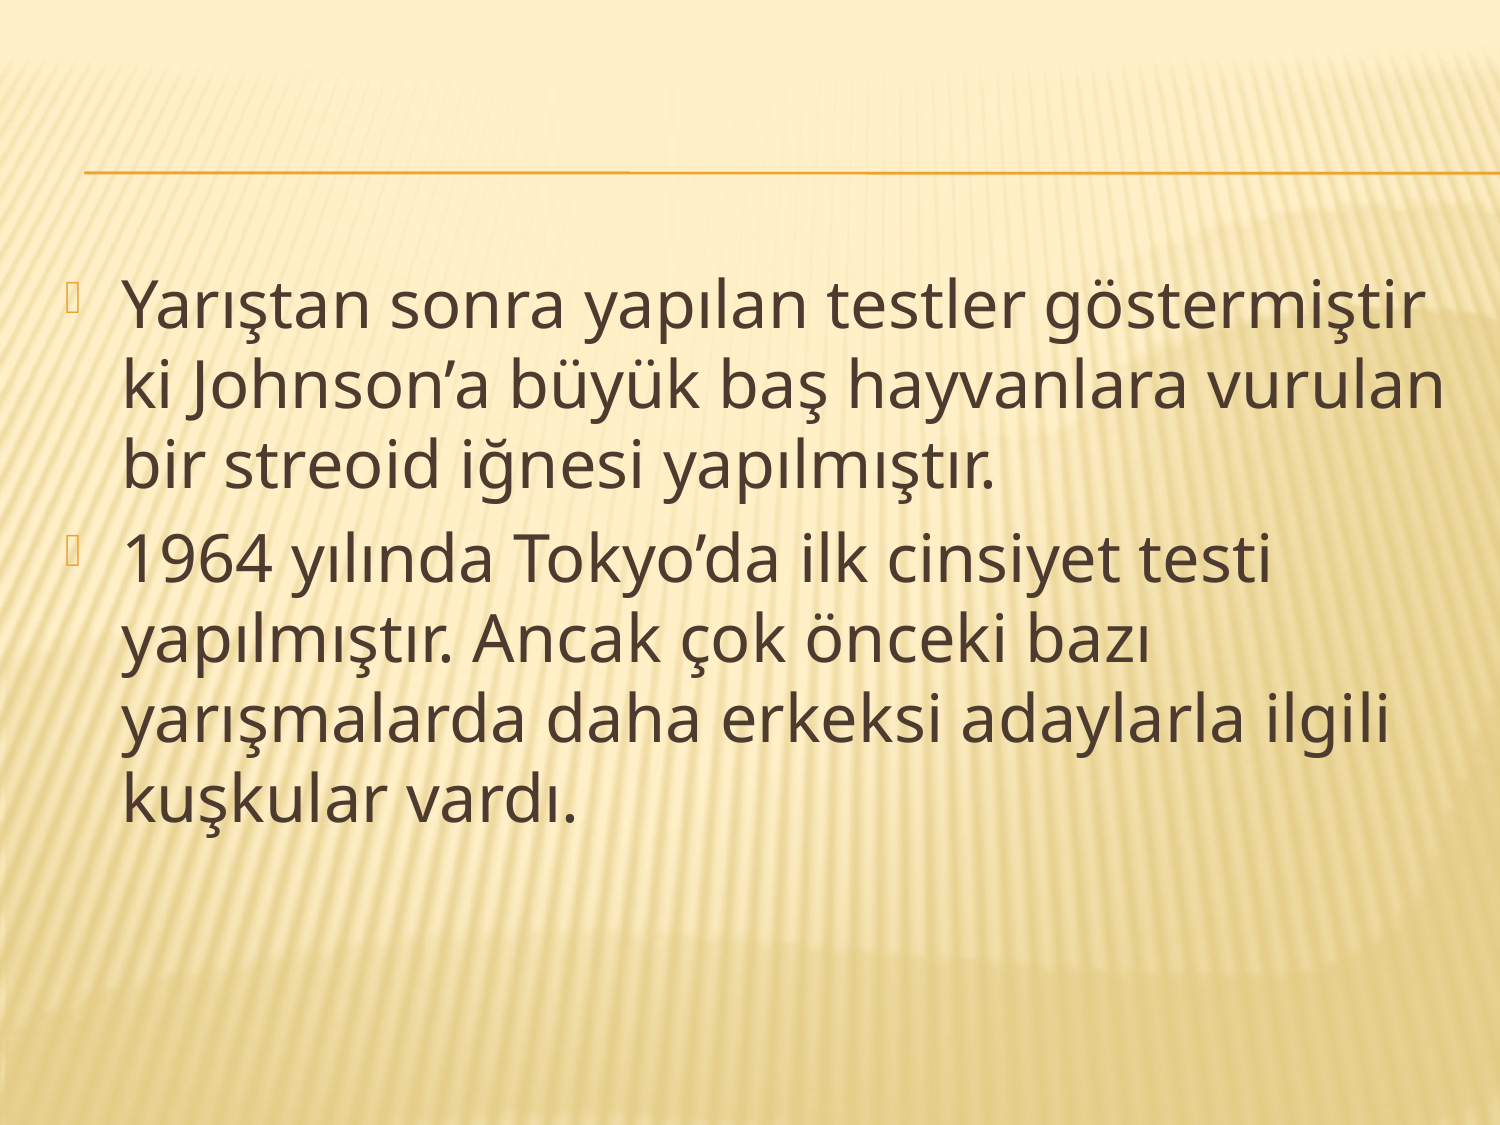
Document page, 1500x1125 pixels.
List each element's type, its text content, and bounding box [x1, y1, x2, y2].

list Yarıştan sonra yapılan testler göstermiştir ki Johnson’a büyük baş hayvanlara vurulan bir streoid iğnesi yapılmıştır. 1964 yılında Tokyo’da ilk cinsiyet testi yapılmıştır. Ancak çok önceki bazı yarışmalarda daha erkeksi adaylarla ilgili kuşkular vardı. [50, 254, 1475, 998]
